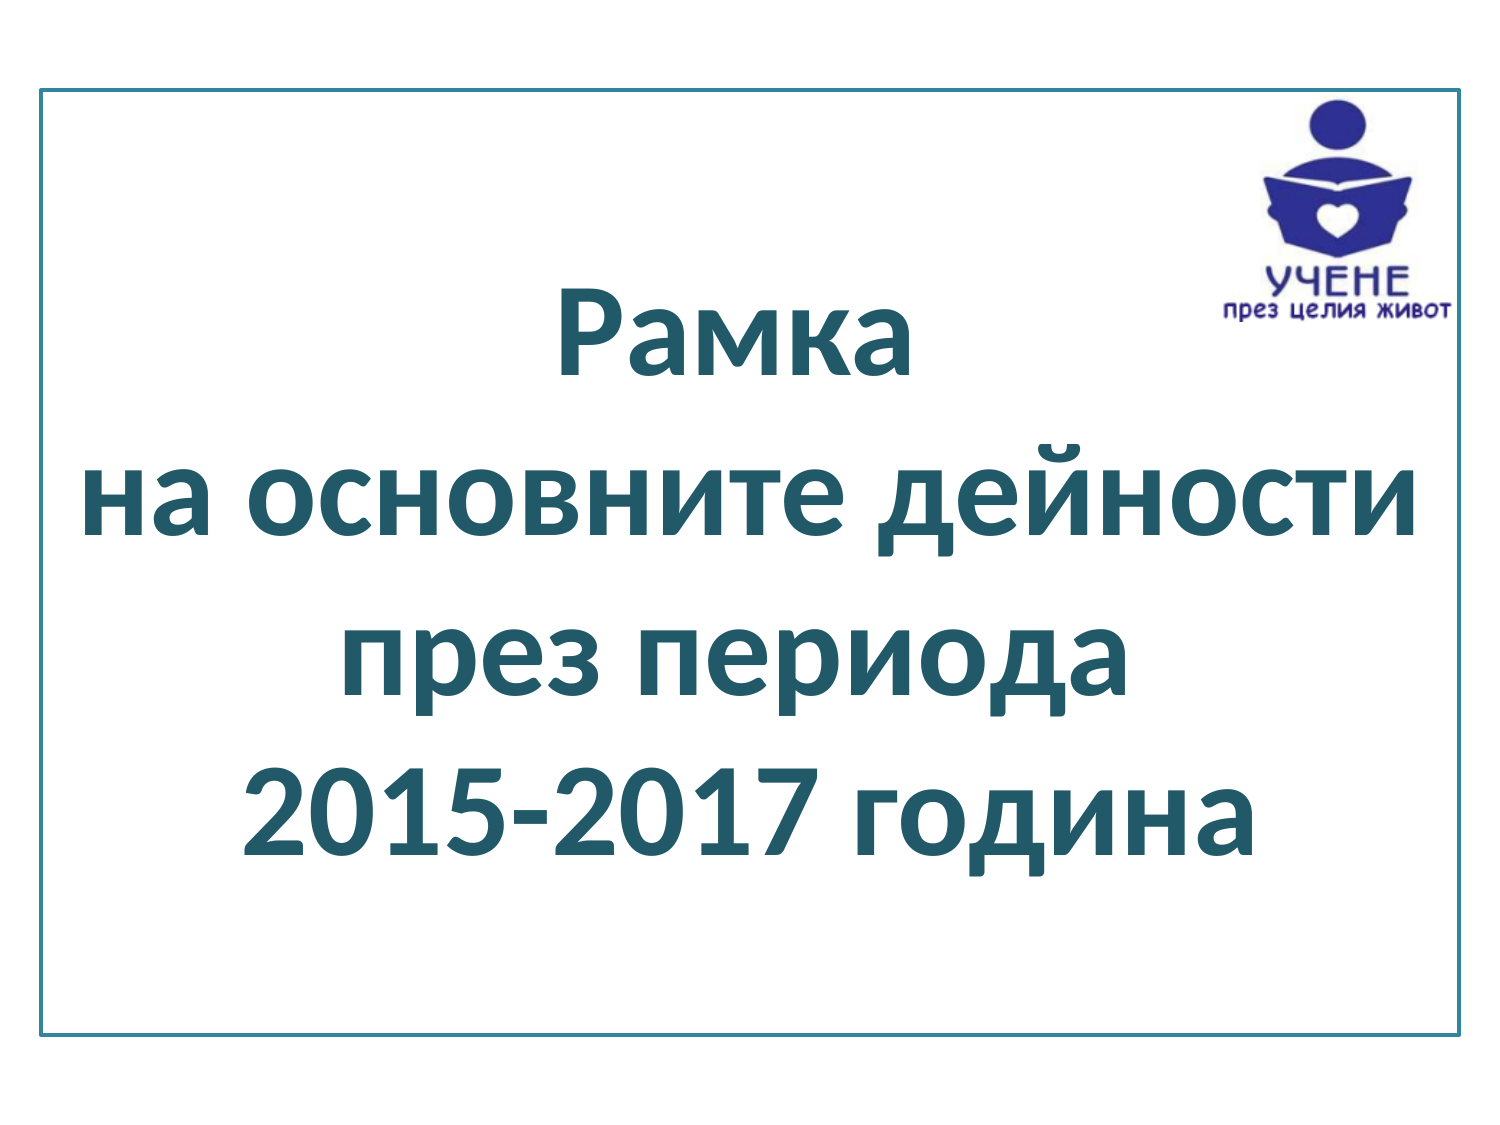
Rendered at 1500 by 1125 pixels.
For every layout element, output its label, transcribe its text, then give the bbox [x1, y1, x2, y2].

picture [1218, 93, 1457, 323]
text_box [0, 0, 1500, 208]
title Рамка на основните дейности през периода 2015-2017 година [39, 208, 1461, 1037]
